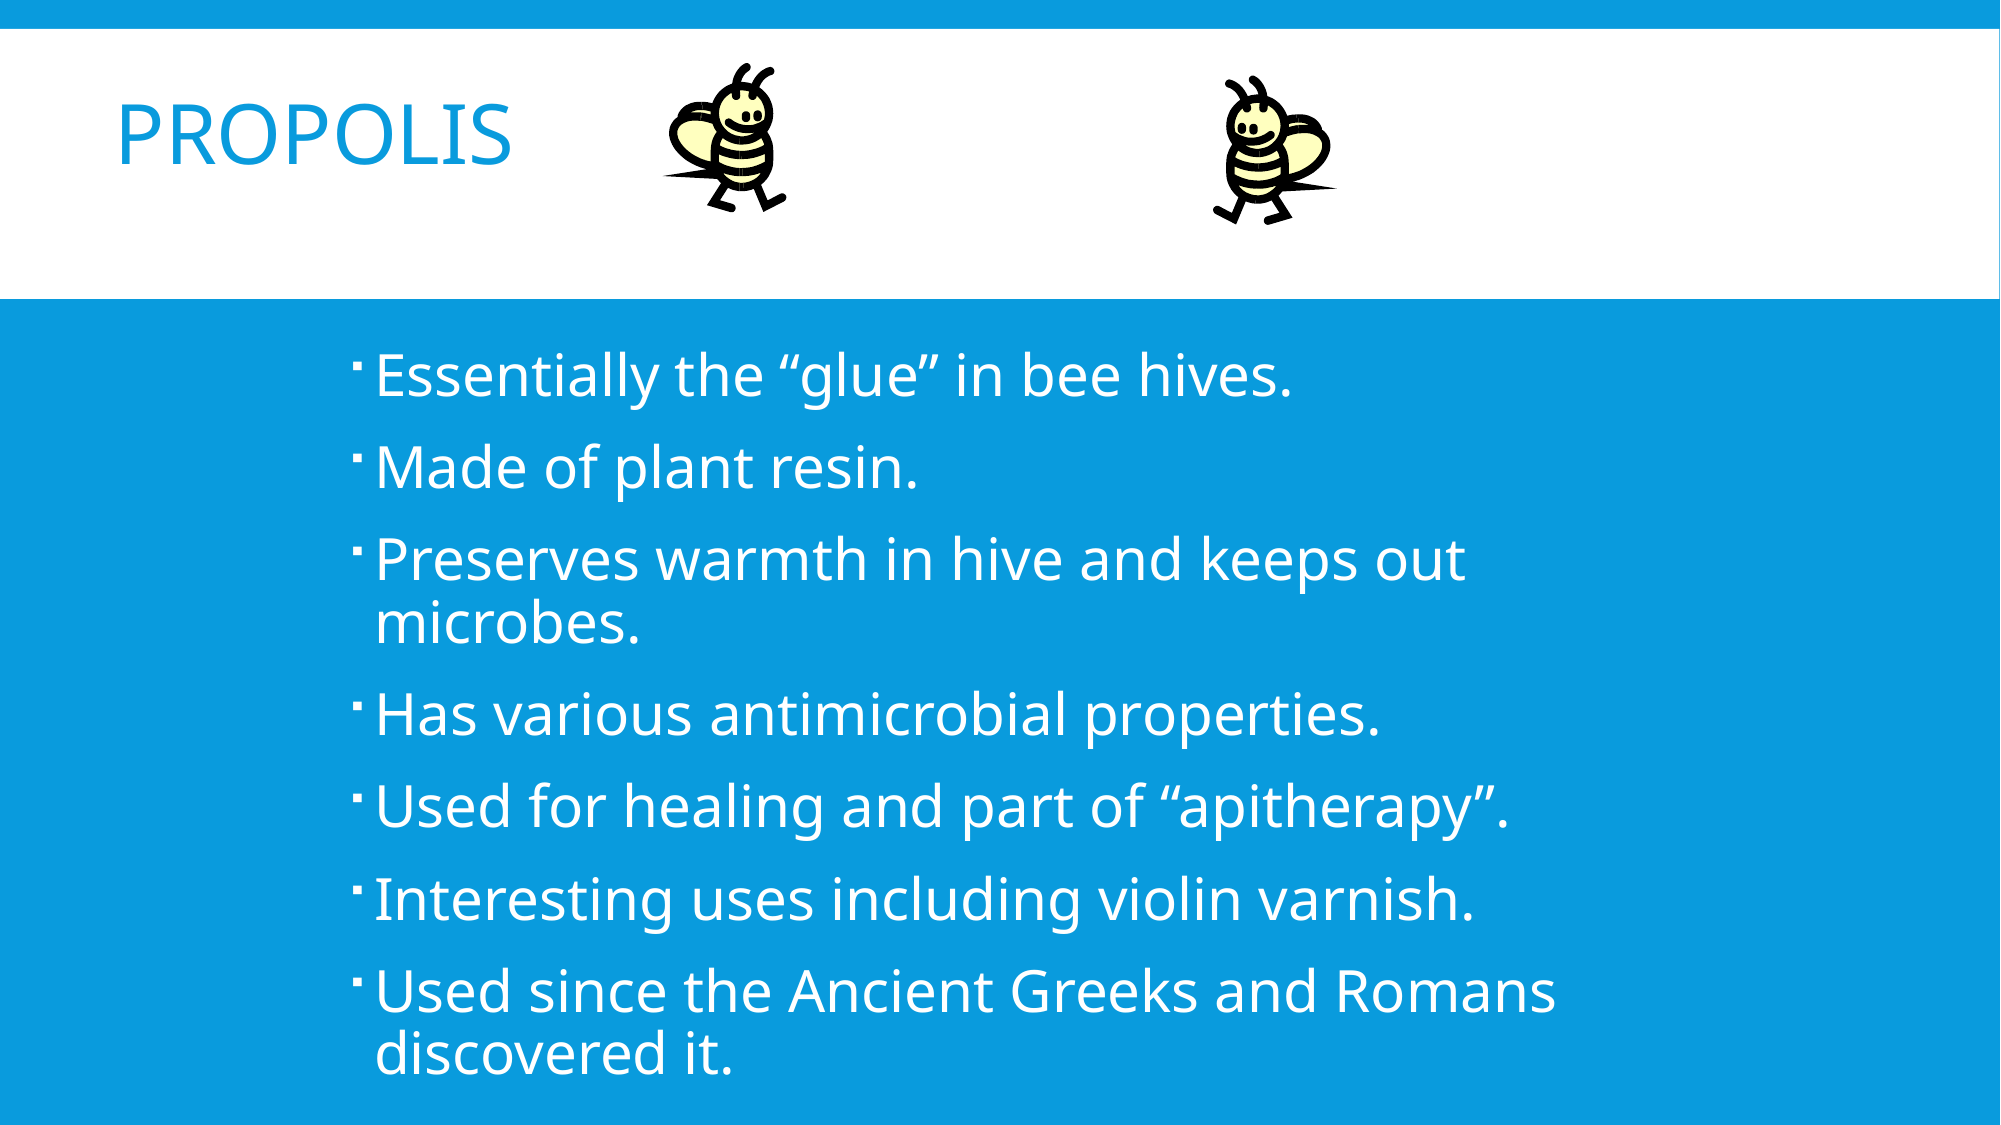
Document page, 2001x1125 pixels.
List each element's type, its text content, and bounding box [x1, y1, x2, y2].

list Essentially the “glue” in bee hives. Made of plant resin. Preserves warmth in hive and keeps out microbes. Has various antimicrobial properties. Used for healing and part of “apitherapy”. Interesting uses including violin varnish. Used since the Ancient Greeks and Romans discovered it. [329, 338, 1617, 1089]
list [1212, 74, 1338, 226]
title Propolis [99, 45, 1900, 234]
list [662, 62, 788, 213]
